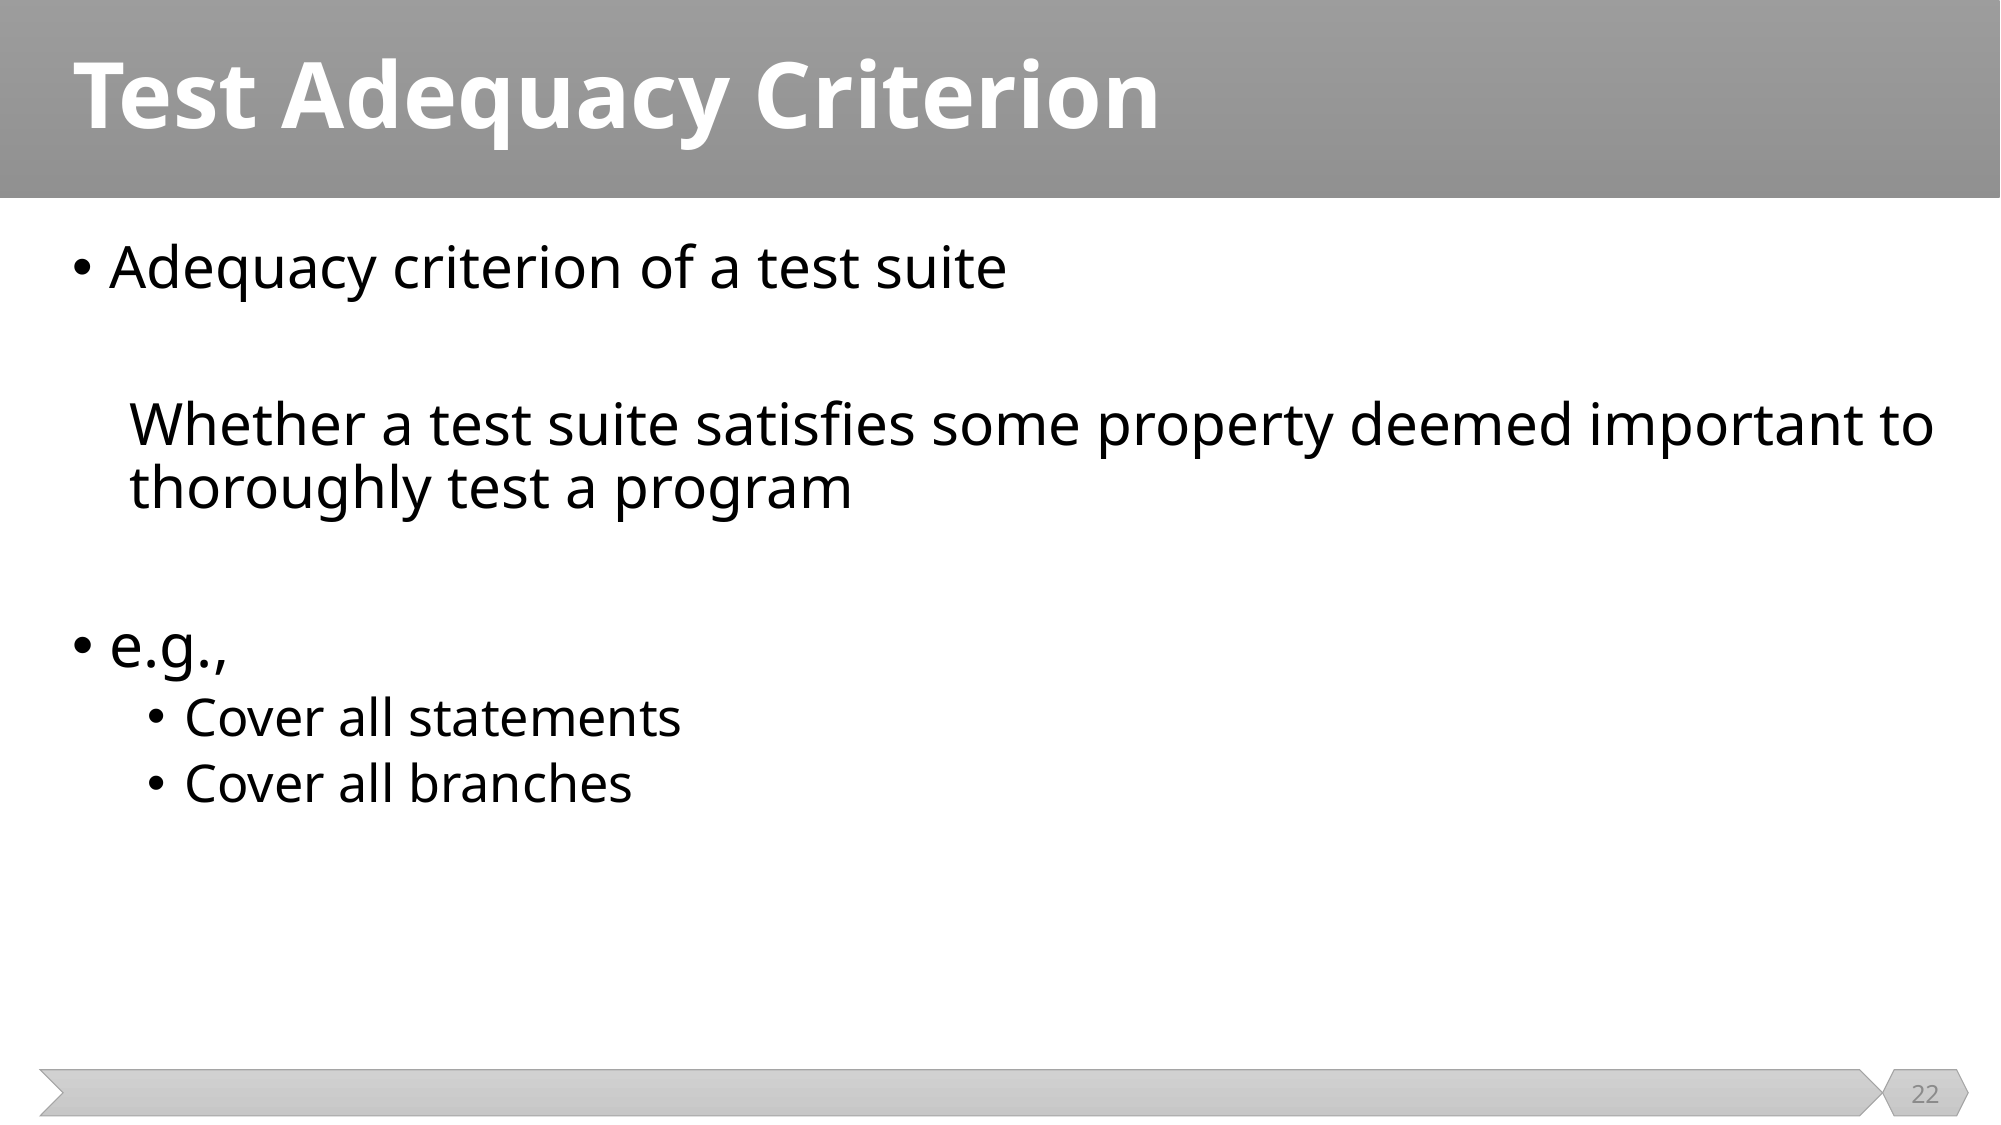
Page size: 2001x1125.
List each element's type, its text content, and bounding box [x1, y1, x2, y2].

list Adequacy criterion of a test suite Whether a test suite satisfies some property deemed important to thoroughly test a program e.g., Cover all statements Cover all branches [56, 230, 1969, 1010]
title Test Adequacy Criterion [56, 0, 1969, 199]
slide_number 22 [1882, 1065, 1969, 1125]
